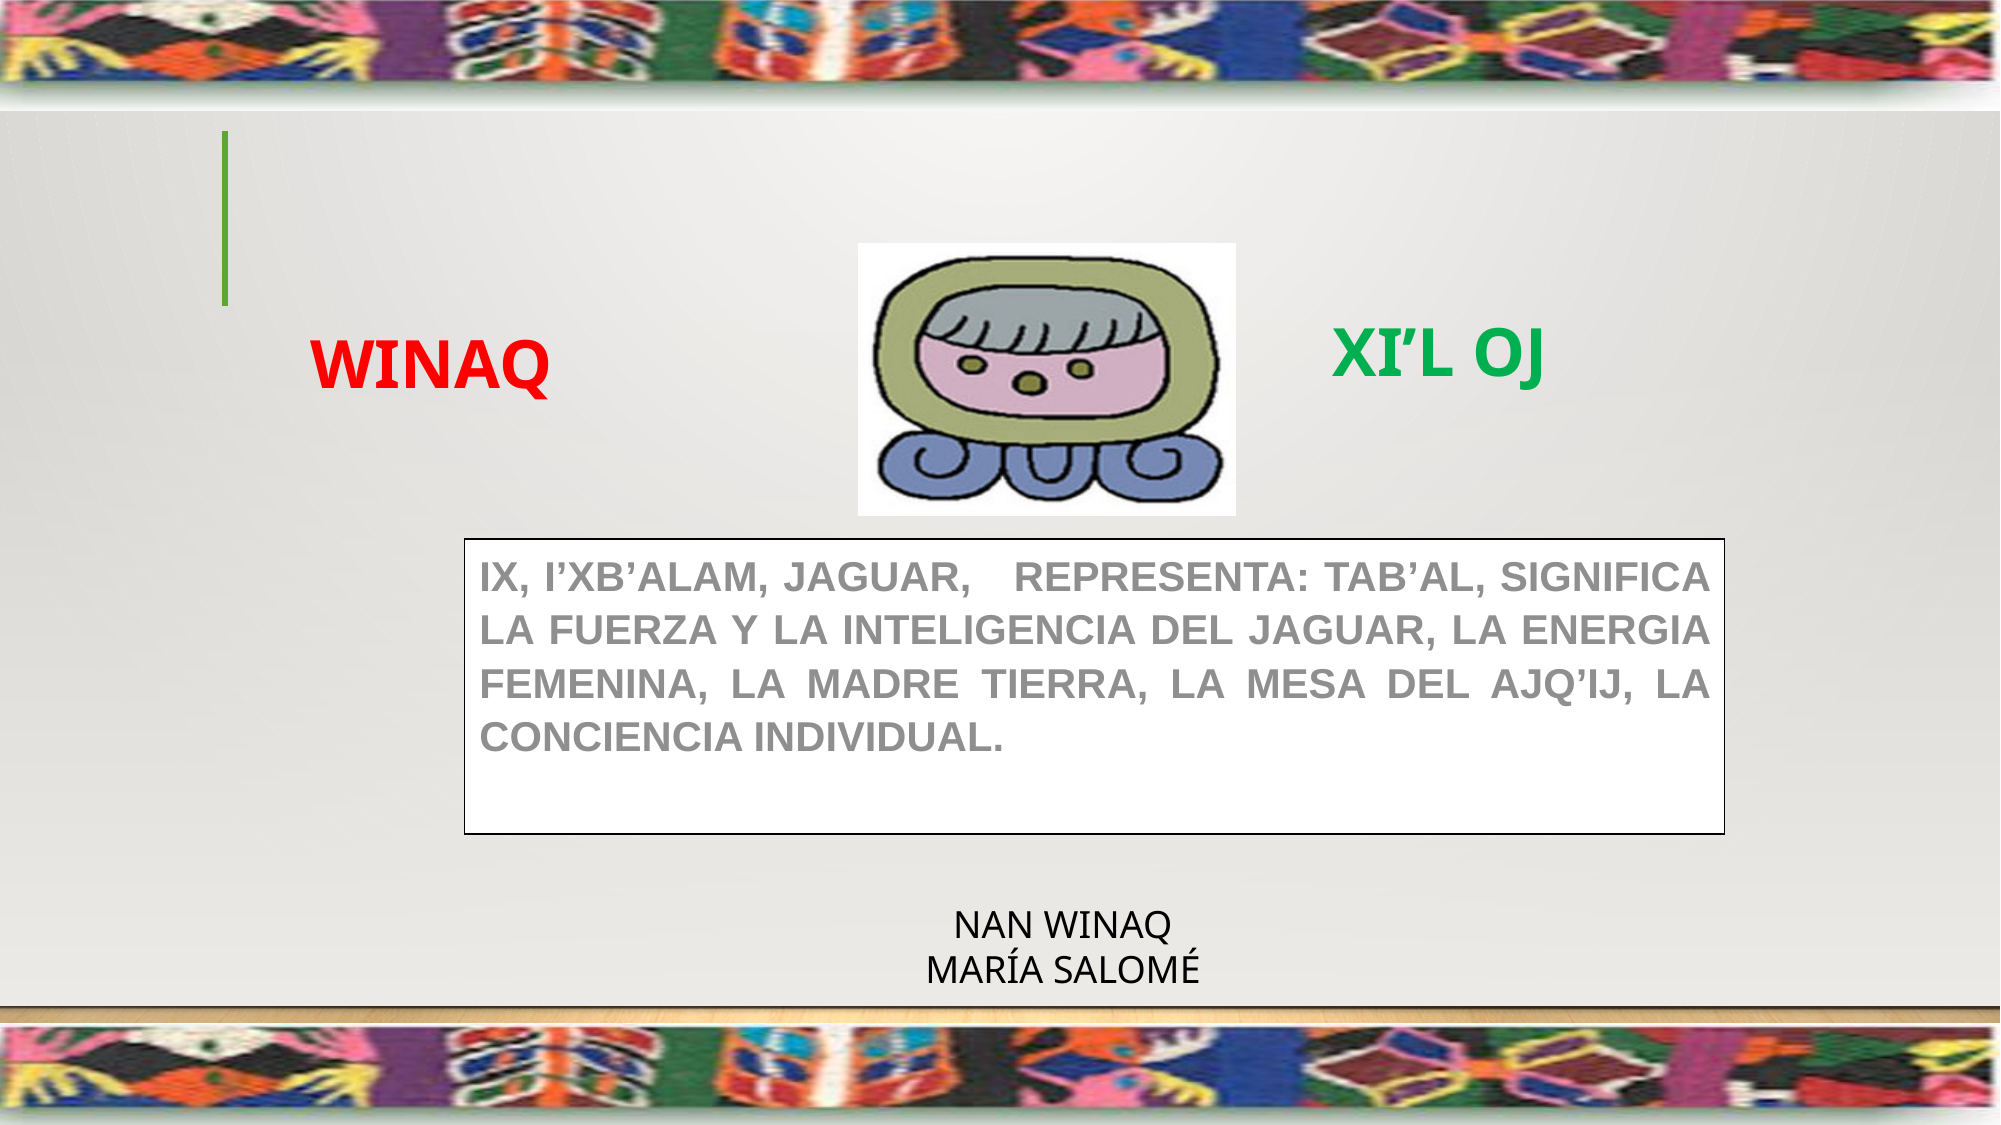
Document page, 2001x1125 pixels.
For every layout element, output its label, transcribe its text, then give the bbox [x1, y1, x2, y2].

picture [0, 0, 2000, 111]
picture [0, 1006, 2000, 1125]
text_box XI’L OJ [1283, 302, 1741, 398]
text_box WINAQ [244, 314, 701, 409]
text_box [140, 111, 1891, 225]
picture [858, 243, 1236, 516]
text_box NAN WINAQ MARÍA SALOMÉ [590, 893, 1536, 998]
text_box IX, I’XB’ALAM, JAGUAR, REPRESENTA: TAB’AL, SIGNIFICA LA FUERZA Y LA INTELIGENCIA DEL JAGUAR, LA ENERGIA FEMENINA, LA MADRE TIERRA, LA MESA DEL AJQ’IJ, LA CONCIENCIA INDIVIDUAL. [464, 538, 1725, 835]
